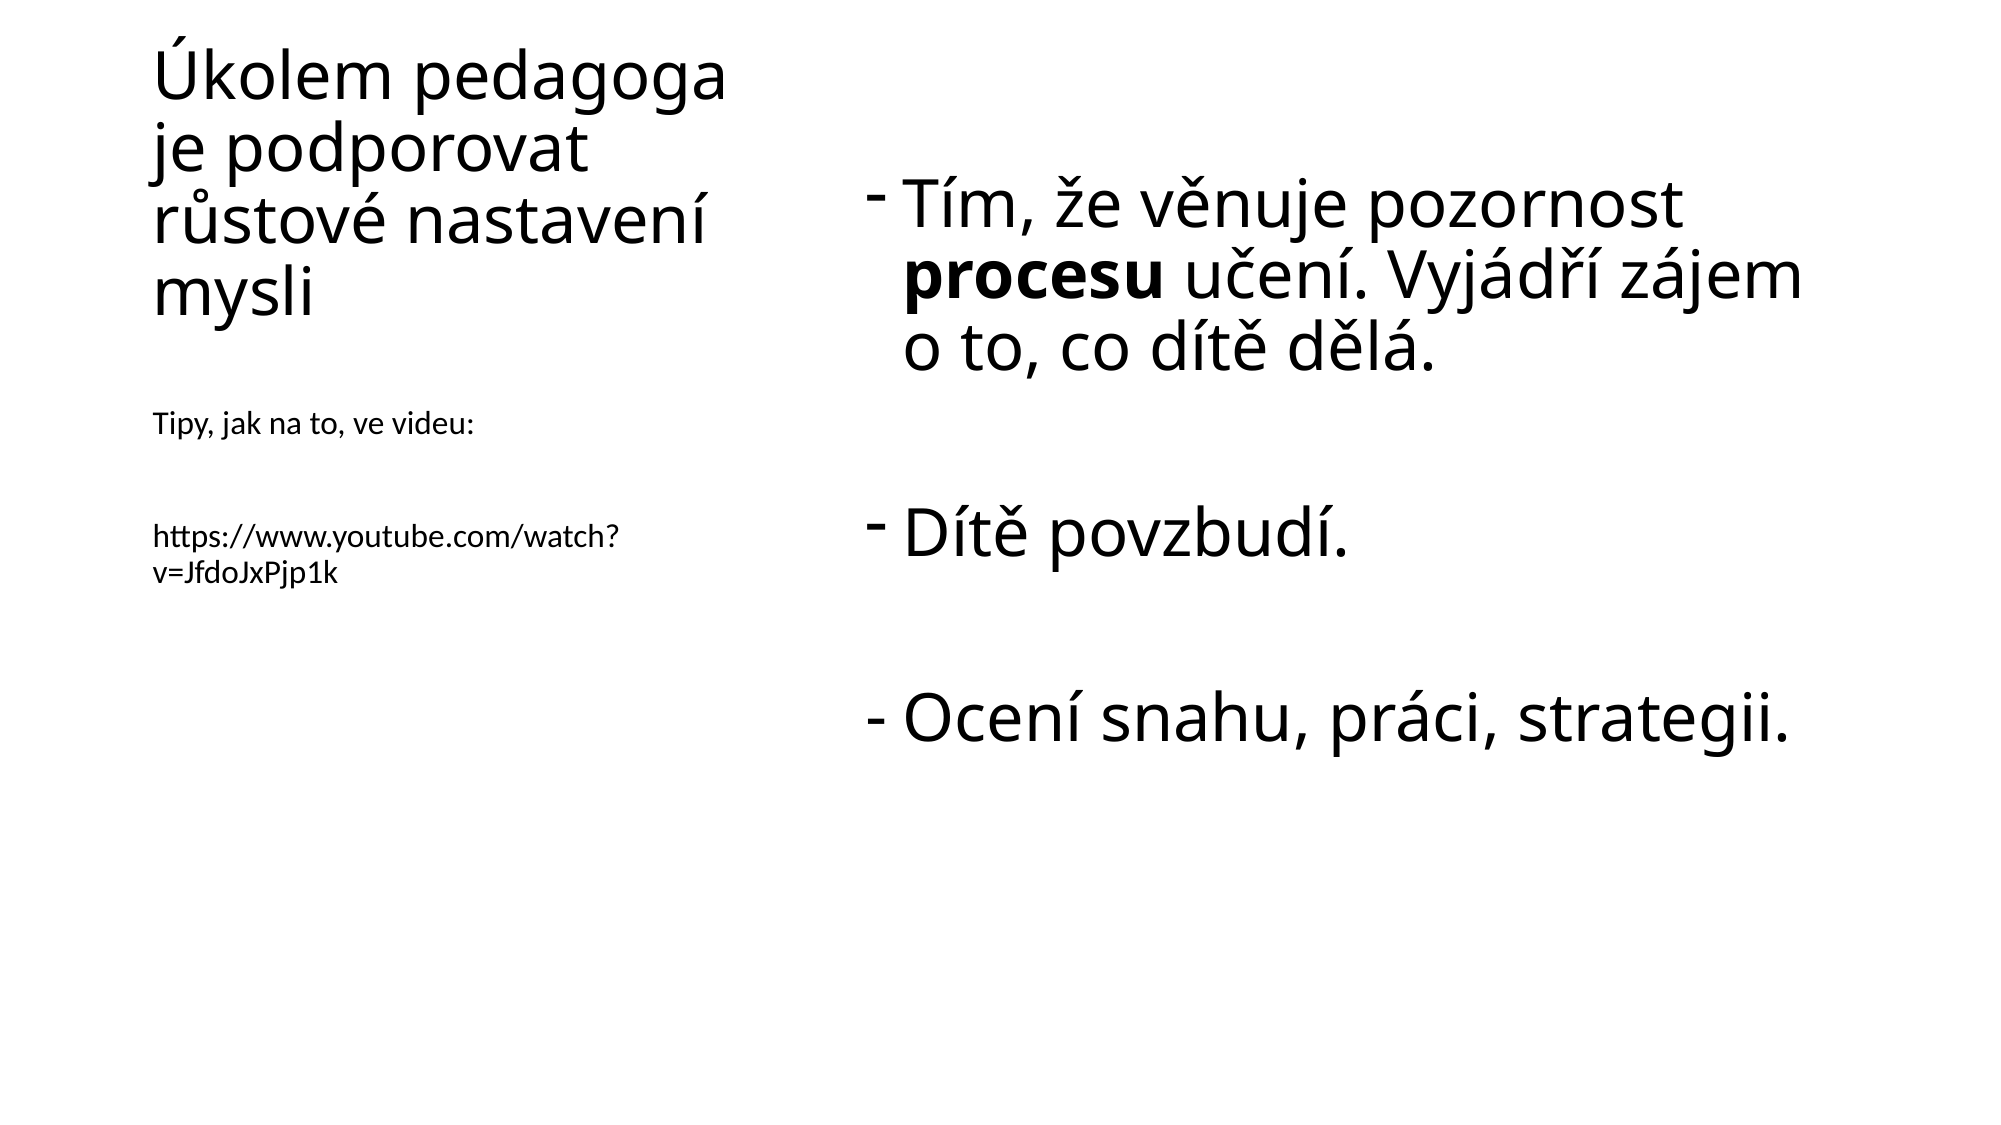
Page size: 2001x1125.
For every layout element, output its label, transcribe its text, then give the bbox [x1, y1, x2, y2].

list Tím, že věnuje pozornost procesu učení. Vyjádří zájem o to, co dítě dělá. Dítě povzbudí. Ocení snahu, práci, strategii. [850, 161, 1863, 962]
title Úkolem pedagoga je podporovat růstové nastavení mysli [137, 75, 783, 337]
list Tipy, jak na to, ve videu: https://www.youtube.com/watch?v=JfdoJxPjp1k [137, 337, 783, 963]
